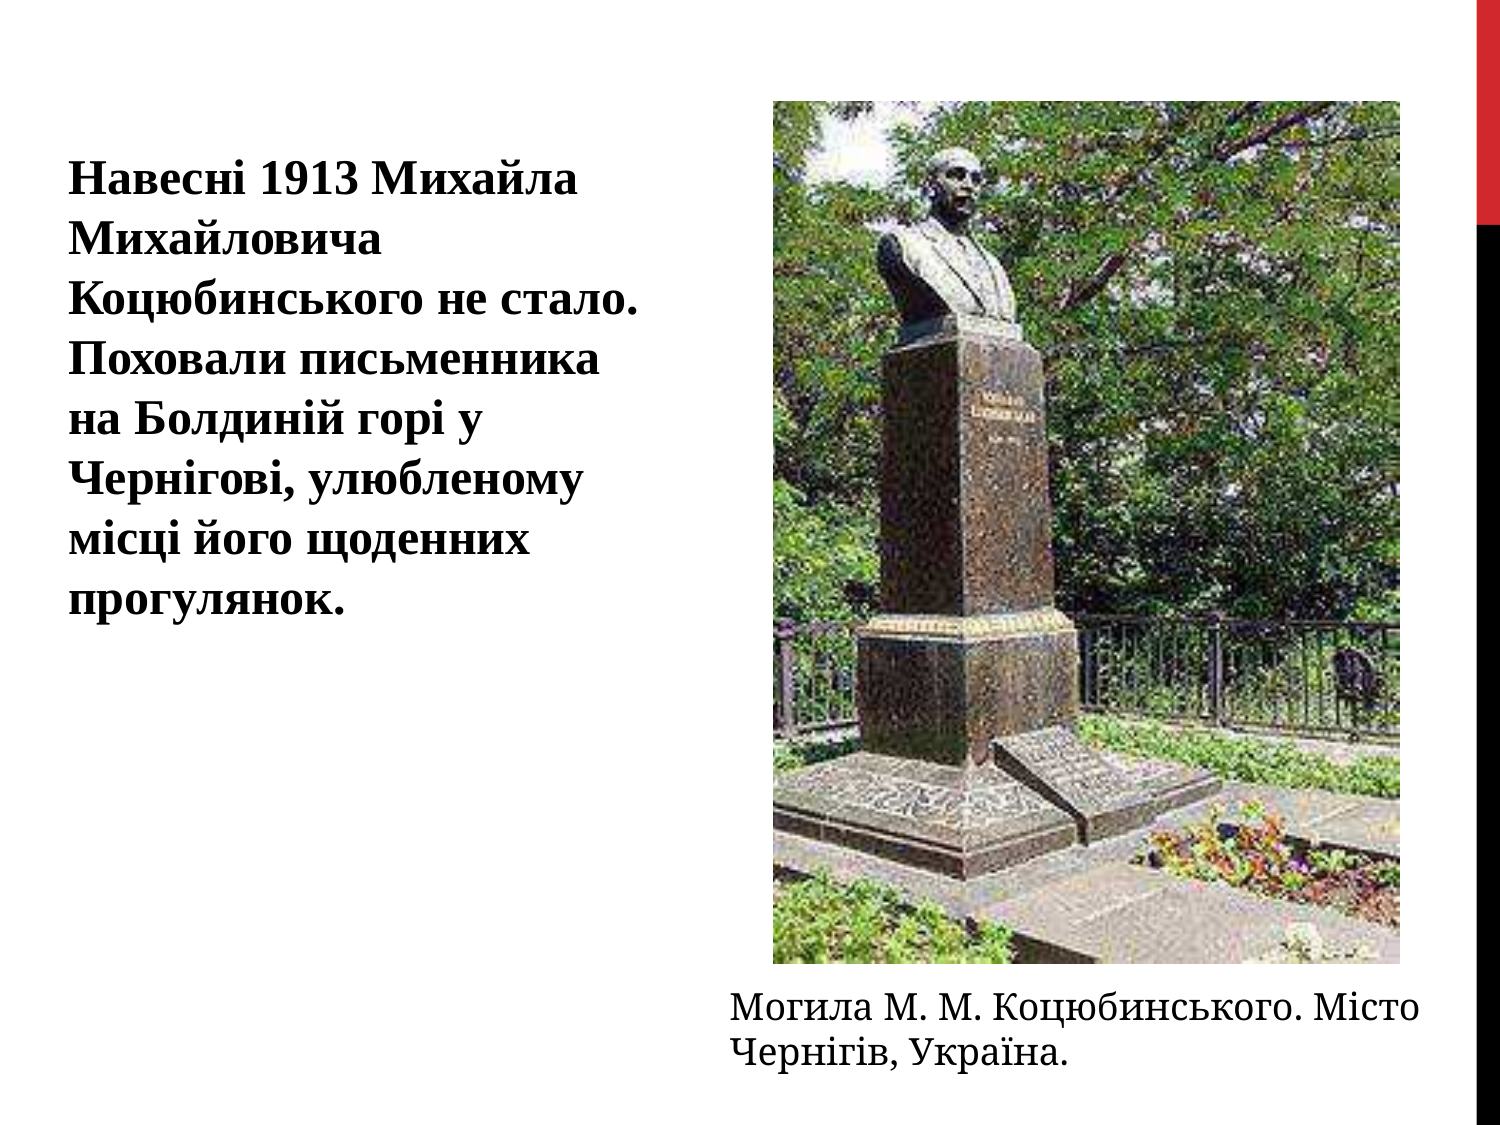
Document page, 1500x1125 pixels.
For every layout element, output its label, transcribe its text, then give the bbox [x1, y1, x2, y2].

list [773, 101, 1401, 965]
list Навесні 1913 Михайла Михайловича Коцюбинського не стало. Поховали письменника на Болдиній горі у Чернігові, улюбленому місці його щоденних прогулянок. [53, 137, 680, 1025]
text_box Могила М. М. Коцюбинського. Місто Чернігів, Україна. [714, 976, 1465, 1081]
